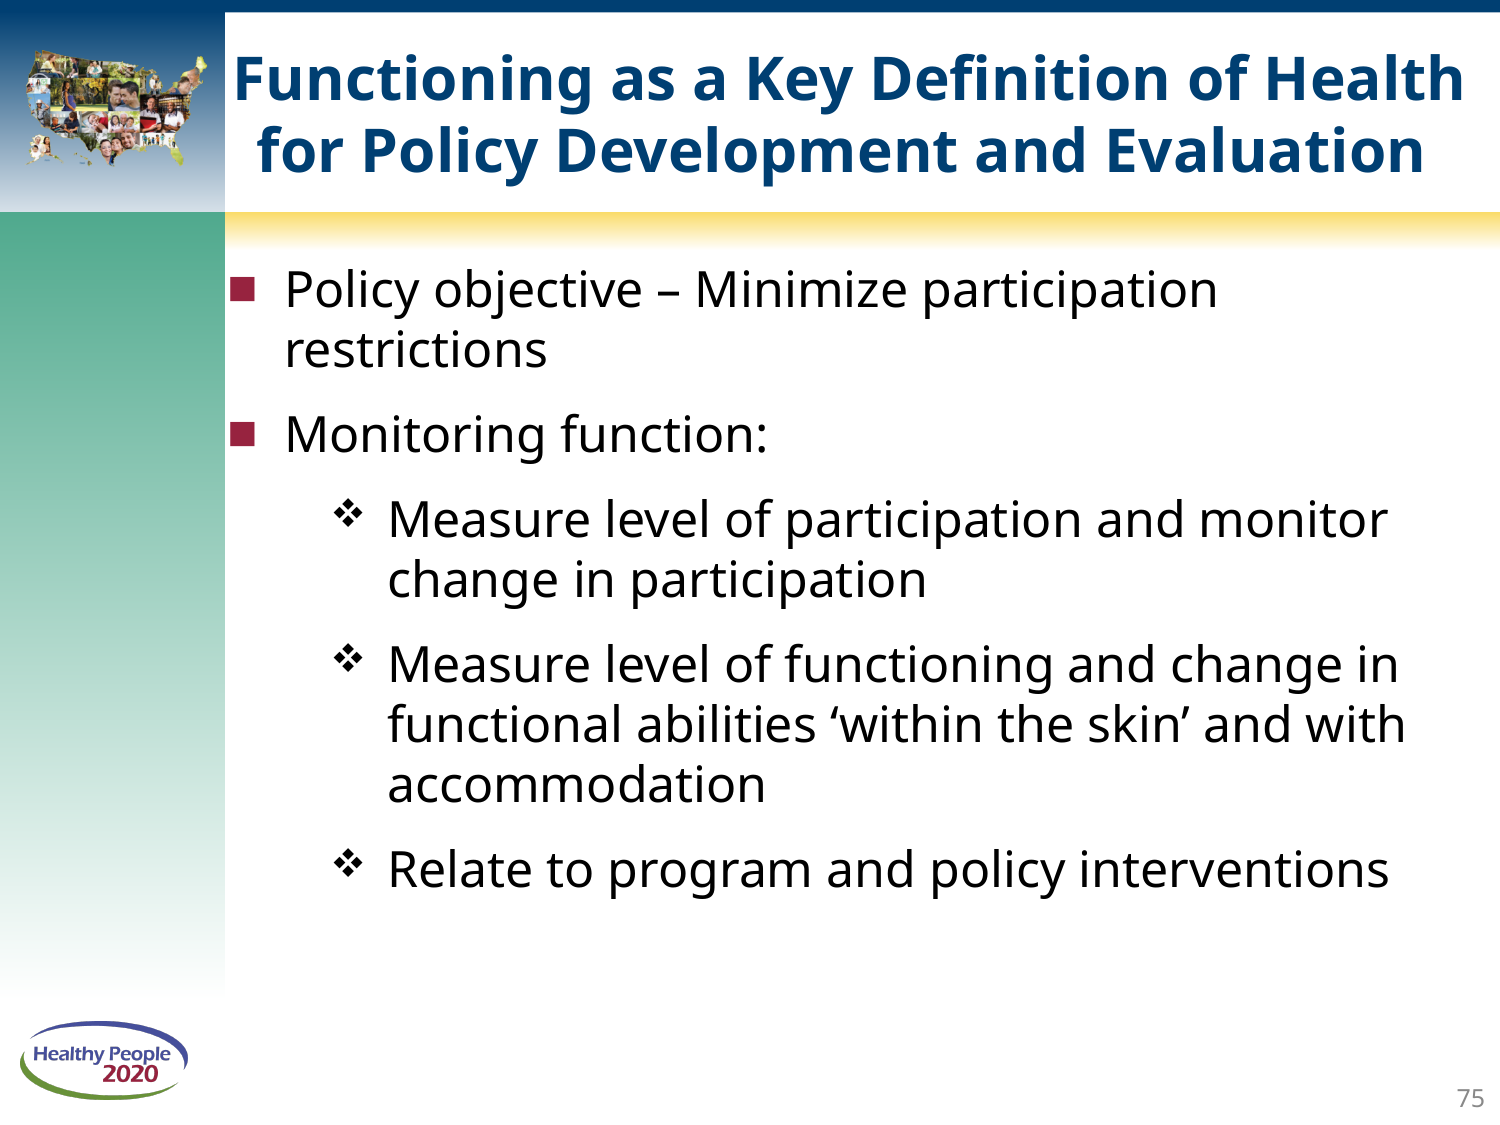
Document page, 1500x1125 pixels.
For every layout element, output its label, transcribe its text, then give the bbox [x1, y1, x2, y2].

title Functioning as a Key Definition of Health for Policy Development and Evaluation [212, 24, 1489, 201]
text_box 75 [1437, 1062, 1500, 1125]
picture [20, 1021, 188, 1100]
picture [24, 50, 208, 169]
list Policy objective – Minimize participation restrictions Monitoring function: Measure level of participation and monitor change in participation Measure level of functioning and change in functional abilities ‘within the skin’ and with accommodation Relate to program and policy interventions [212, 249, 1489, 1055]
